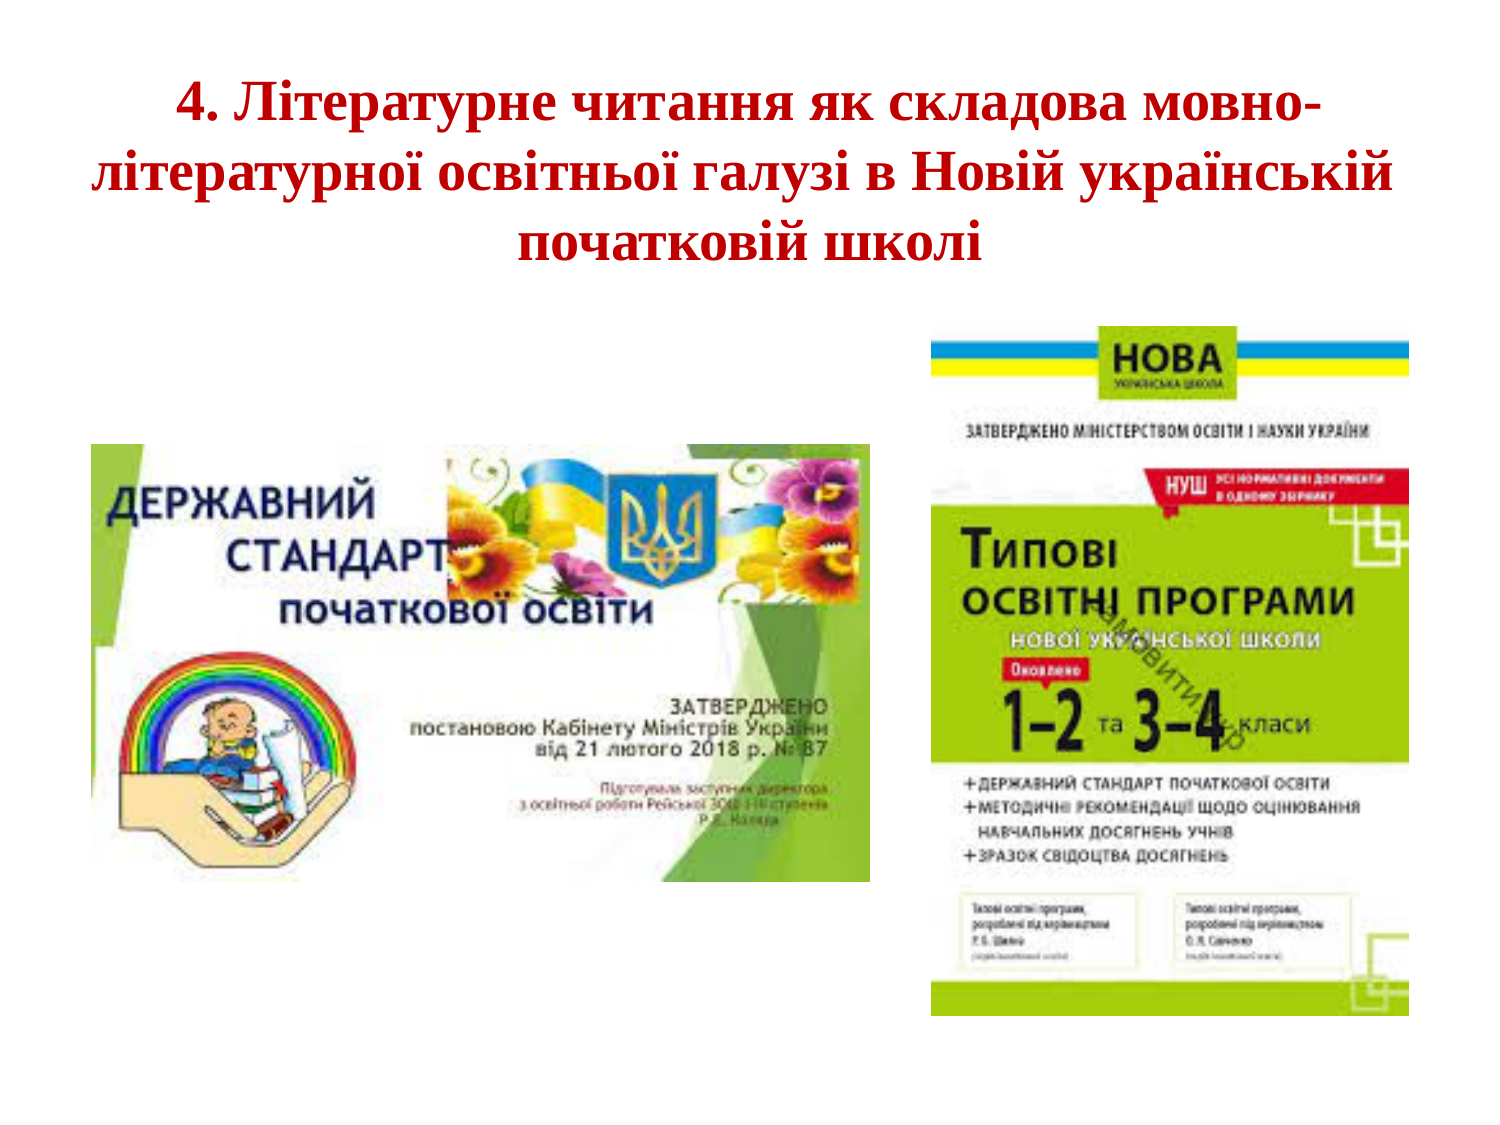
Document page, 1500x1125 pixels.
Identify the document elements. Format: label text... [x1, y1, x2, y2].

picture [91, 444, 870, 882]
picture [931, 326, 1409, 1016]
text_box 4. Літературне читання як складова мовно-літературної освітньої галузі в Новій українській початковій школі [0, 54, 1500, 280]
